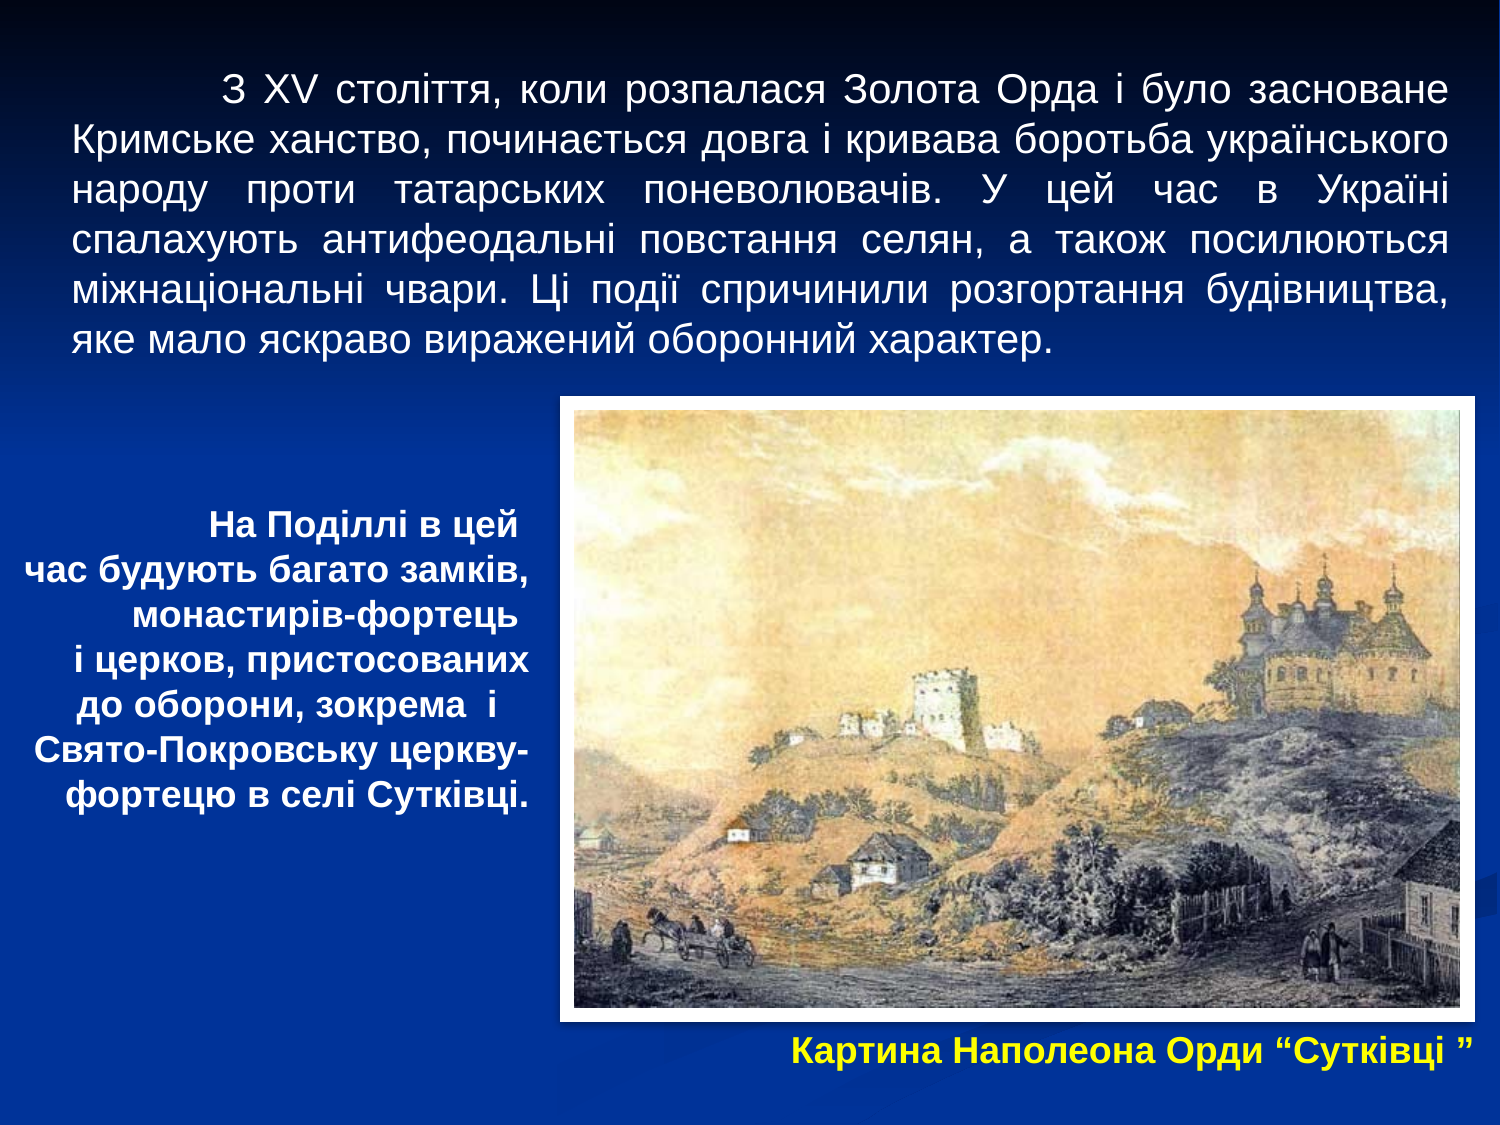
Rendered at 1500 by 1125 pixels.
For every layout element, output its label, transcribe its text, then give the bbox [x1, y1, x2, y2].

list З XV століття, коли розпалася Золота Орда і було засноване Кримське ханство, починається довга і кривава боротьба українського народу проти татарських поневолювачів. У цей час в Україні спалахують антифеодальні повстання селян, а також посилюються міжнаціональні чвари. Ці події спричинили розгортання будівництва, яке мало яскраво виражений оборонний характер. [0, 54, 1466, 399]
text_box Картина Наполеона Орди “Сутківці ” [562, 1018, 1500, 1079]
text_box На Поділлі в цей час будують багато замків, монастирів-фортець і церков, пристосованих до оборони, зокрема і Свято-Покровську церкву- фортецю в селі Сутківці. [0, 492, 545, 867]
picture [573, 409, 1461, 1008]
